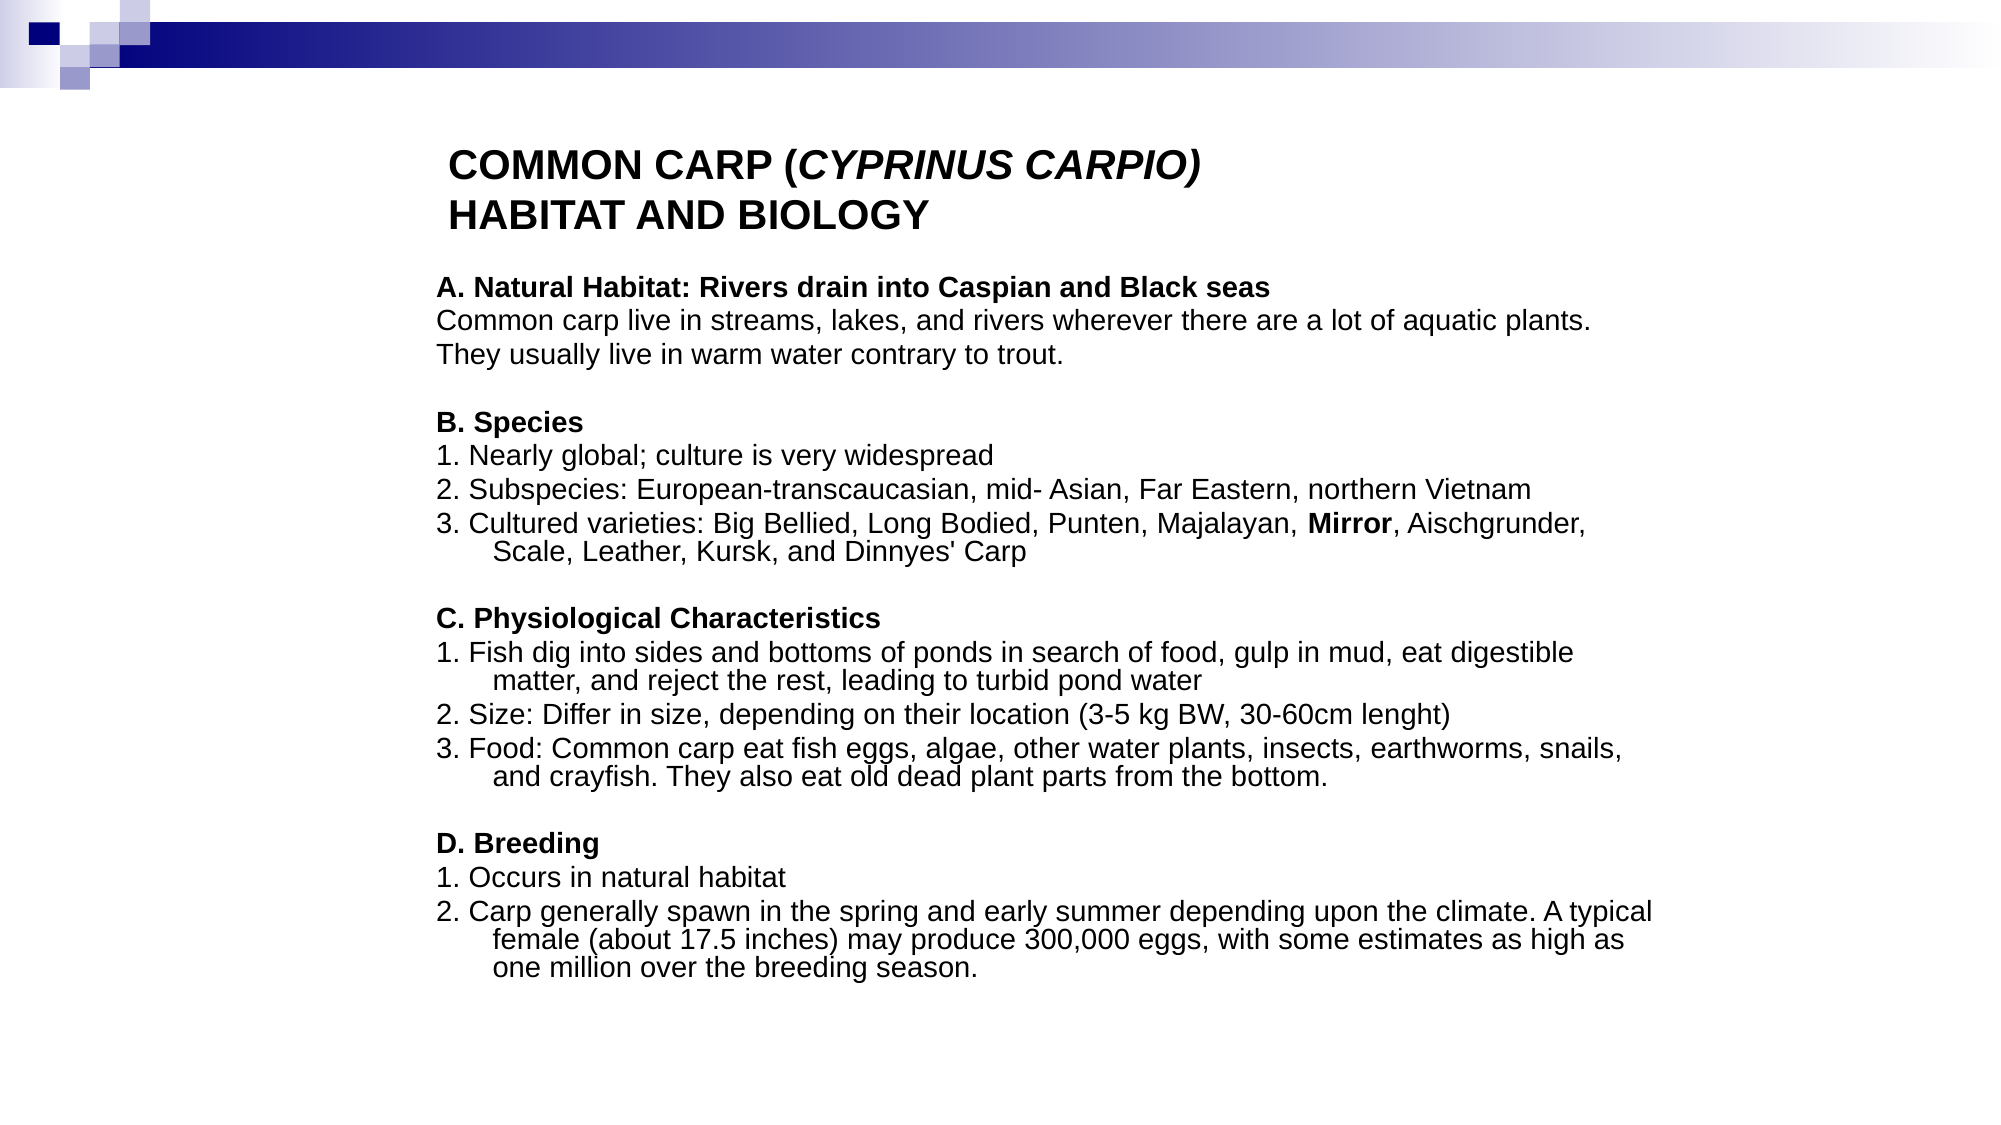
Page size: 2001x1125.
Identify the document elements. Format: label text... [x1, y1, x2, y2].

list A. Natural Habitat: Rivers drain into Caspian and Black seas Common carp live in streams, lakes, and rivers wherever there are a lot of aquatic plants. They usually live in warm water contrary to trout. B. Species 1. Nearly global; culture is very widespread 2. Subspecies: European-transcaucasian, mid- Asian, Far Eastern, northern Vietnam 3. Cultured varieties: Big Bellied, Long Bodied, Punten, Majalayan, Mirror, Aischgrunder, Scale, Leather, Kursk, and Dinnyes' Carp C. Physiological Characteristics 1. Fish dig into sides and bottoms of ponds in search of food, gulp in mud, eat digestible matter, and reject the rest, leading to turbid pond water 2. Size: Differ in size, depending on their location (3-5 kg BW, 30-60cm lenght) 3. Food: Common carp eat fish eggs, algae, other water plants, insects, earthworms, snails, and crayfish. They also eat old dead plant parts from the bottom. D. Breeding 1. Occurs in natural habitat 2. Carp generally spawn in the spring and early summer depending upon the climate. A typical female (about 17.5 inches) may produce 300,000 eggs, with some estimates as high as one million over the breeding season. [421, 267, 1675, 1071]
title COMMON CARP (CYPRINUS CARPIO) HABITAT AND BIOLOGY [433, 75, 1675, 267]
